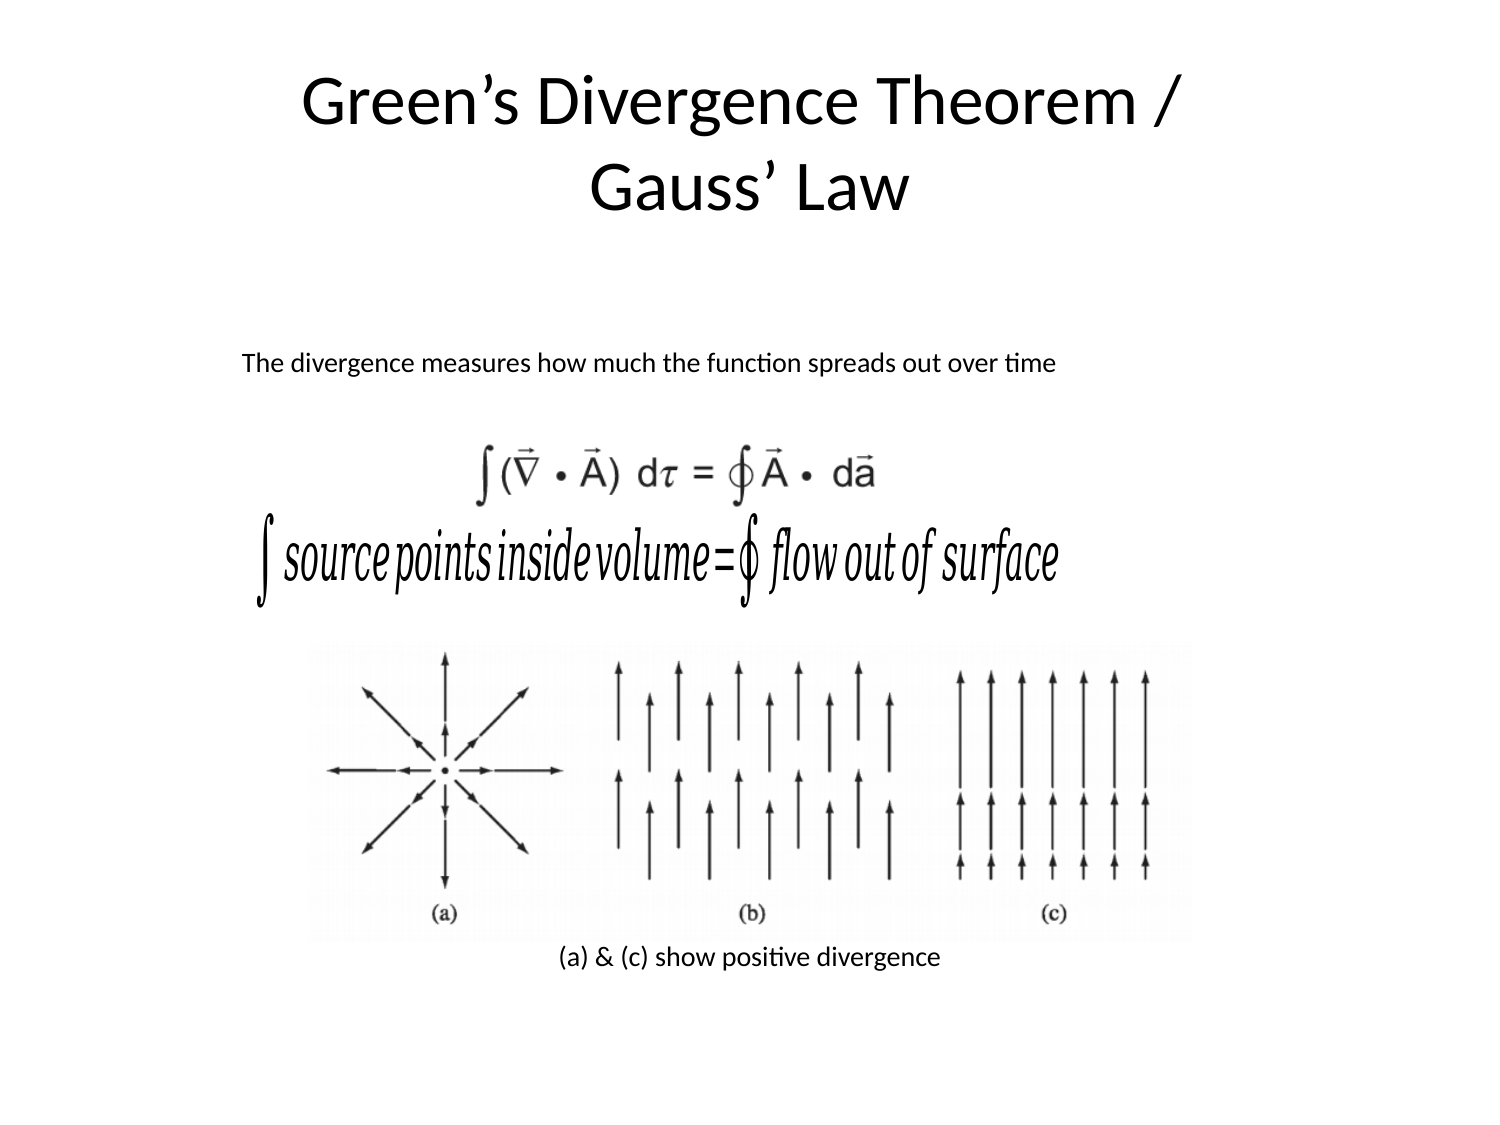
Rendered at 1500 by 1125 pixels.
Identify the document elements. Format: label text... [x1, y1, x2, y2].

title Green’s Divergence Theorem / Gauss’ Law [75, 45, 1425, 233]
text_box (a) & (c) show positive divergence [543, 949, 976, 979]
picture [308, 641, 1192, 942]
text_box The divergence measures how much the function spreads out over time [227, 337, 1151, 386]
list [474, 427, 886, 530]
